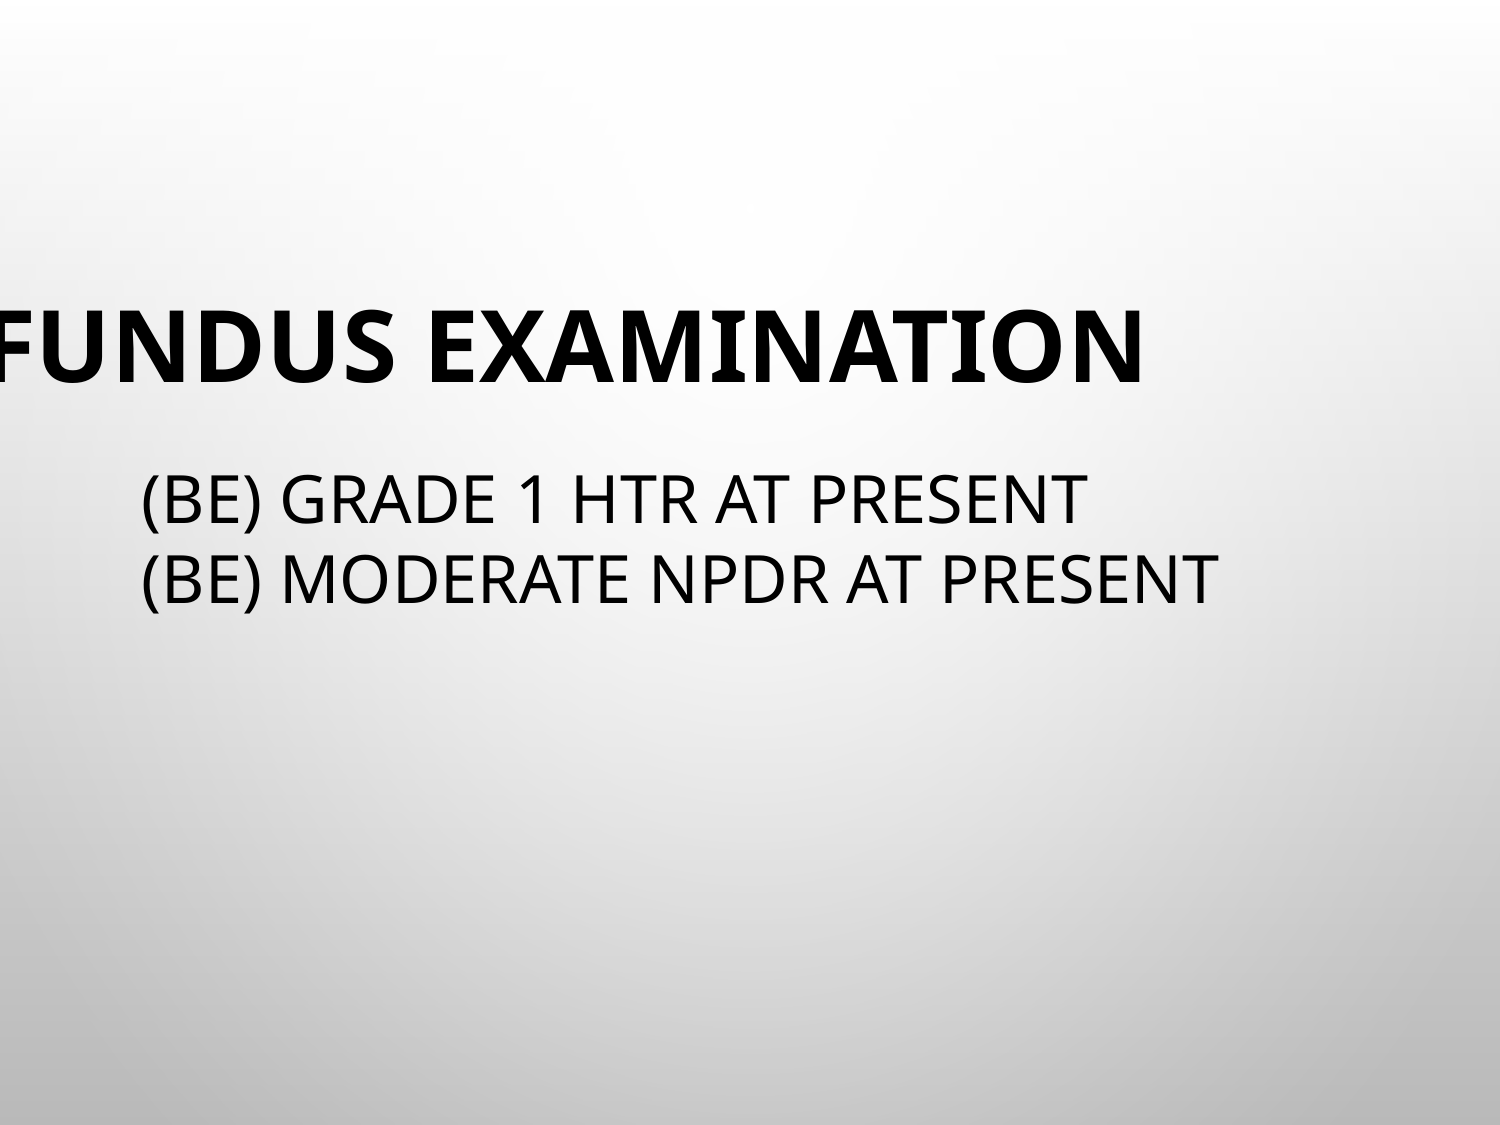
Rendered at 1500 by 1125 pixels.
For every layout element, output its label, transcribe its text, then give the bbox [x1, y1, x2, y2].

picture [0, 0, 1500, 1125]
text_box (BE) GRADE 1 HTR AT PRESENT (BE) MODERATE NPDR AT PRESENT [127, 449, 1236, 625]
text_box FUNDUS EXAMINATION [0, 275, 1164, 410]
